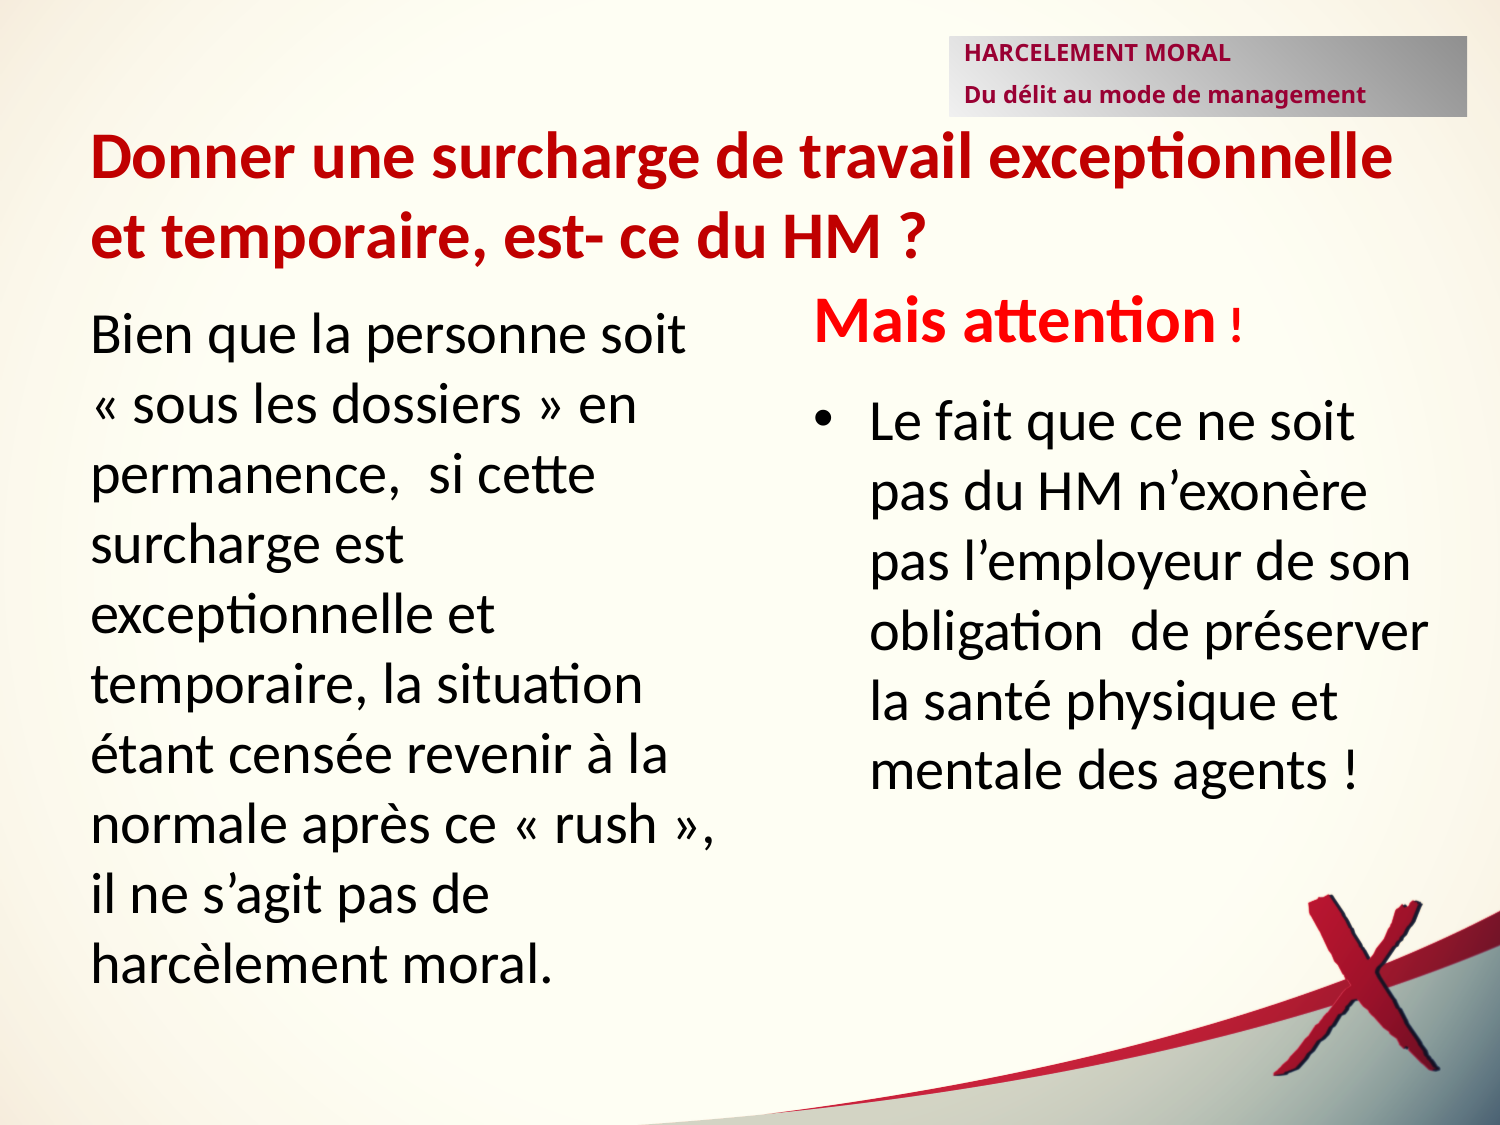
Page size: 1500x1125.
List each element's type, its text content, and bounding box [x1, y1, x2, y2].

picture [0, 0, 1500, 1125]
list Le fait que ce ne soit pas du HM n’exonère pas l’employeur de son obligation de préserver la santé physique et mentale des agents ! [798, 375, 1462, 1024]
list Bien que la personne soit « sous les dossiers » en permanence, si cette surcharge est exceptionnelle et temporaire, la situation étant censée revenir à la normale après ce « rush », il ne s’agit pas de harcèlement moral. [75, 288, 762, 998]
title Donner une surcharge de travail exceptionnelle et temporaire, est- ce du HM ? [75, 120, 1425, 309]
list Mais attention ! [798, 258, 1462, 364]
text_box HARCELEMENT MORAL Du délit au mode de management [949, 36, 1468, 117]
